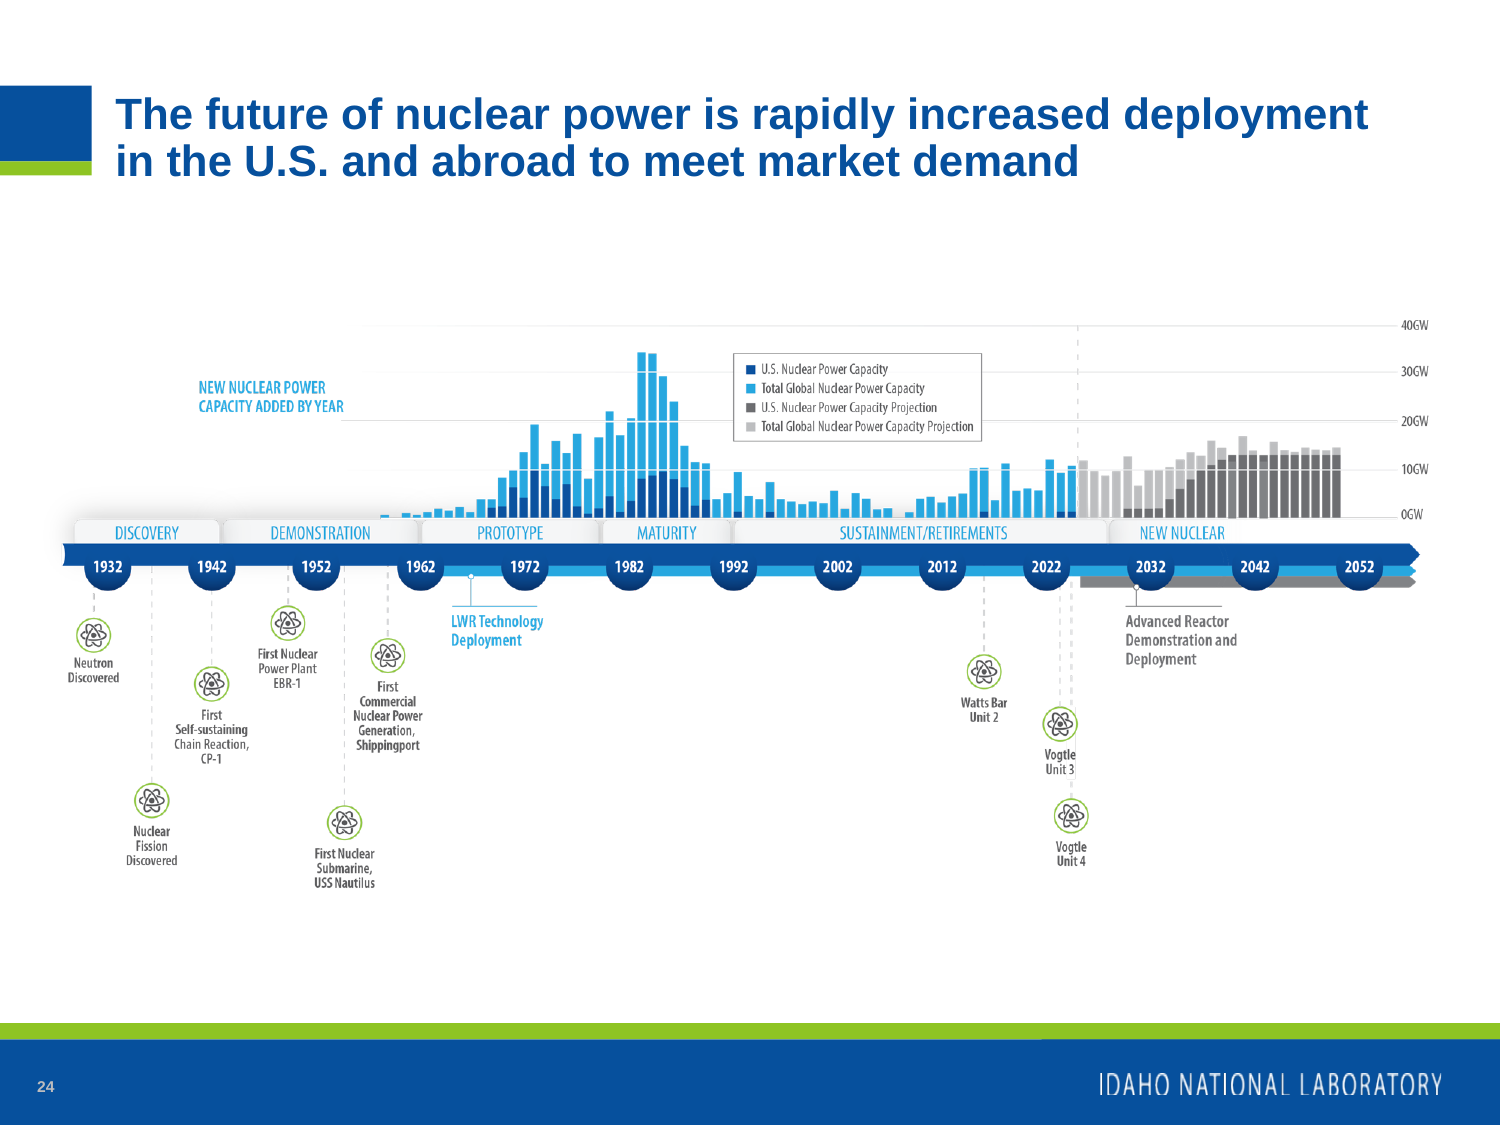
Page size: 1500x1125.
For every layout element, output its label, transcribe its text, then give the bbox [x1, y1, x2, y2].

title The future of nuclear power is rapidly increased deployment in the U.S. and abroad to meet market demand [115, 91, 1397, 258]
picture [0, 308, 1500, 916]
slide_number 24 [19, 1065, 73, 1125]
